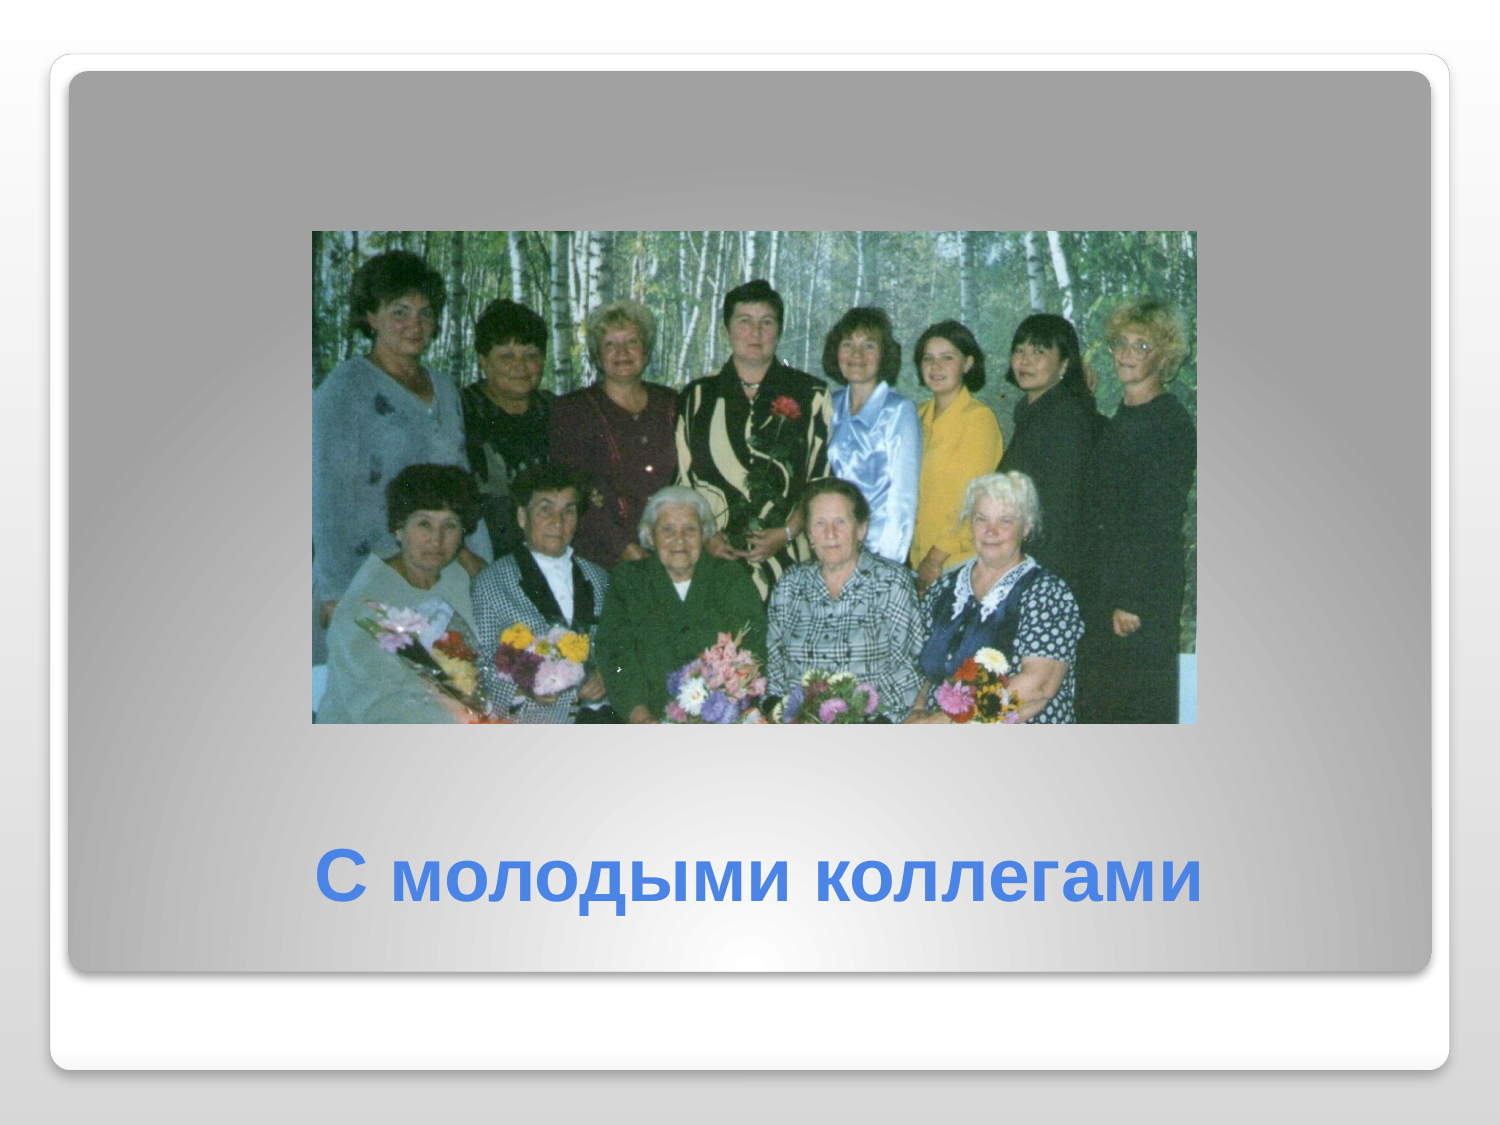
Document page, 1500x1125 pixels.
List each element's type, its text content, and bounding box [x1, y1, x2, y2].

title С молодыми коллегами [88, 751, 1431, 924]
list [312, 231, 1197, 724]
